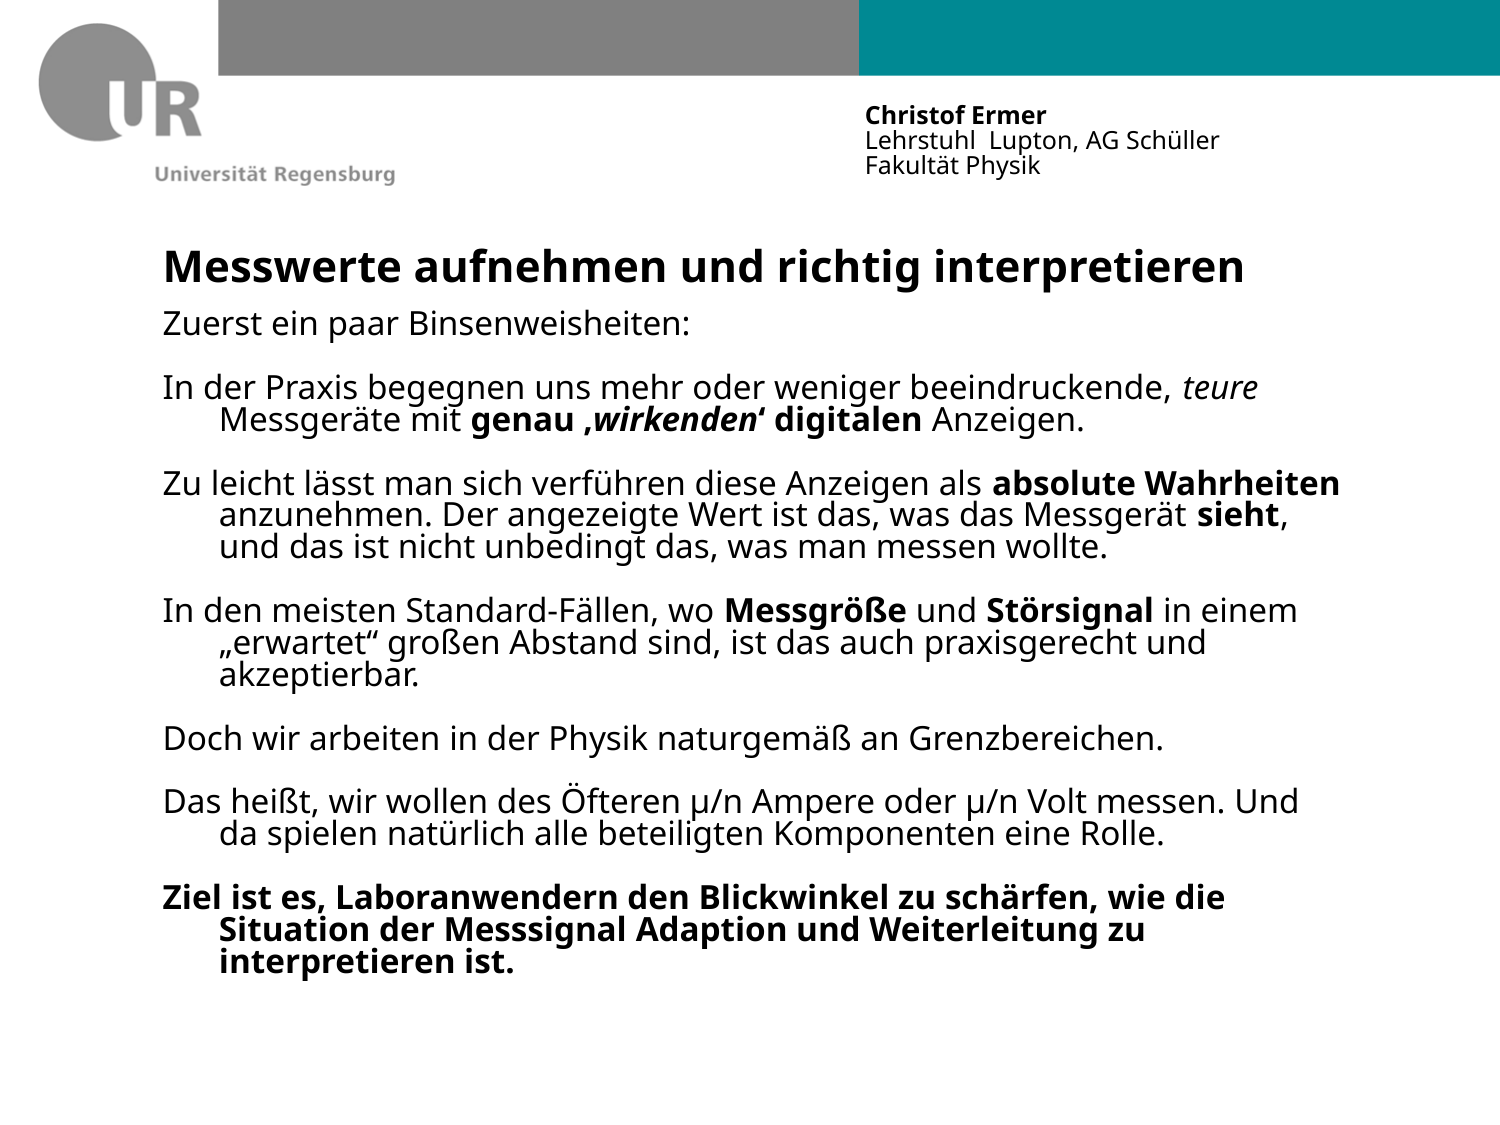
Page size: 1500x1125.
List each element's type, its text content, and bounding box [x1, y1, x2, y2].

picture [17, 18, 419, 209]
list Zuerst ein paar Binsenweisheiten: In der Praxis begegnen uns mehr oder weniger beeindruckende, teure Messgeräte mit genau ‚wirkenden‘ digitalen Anzeigen. Zu leicht lässt man sich verführen diese Anzeigen als absolute Wahrheiten anzunehmen. Der angezeigte Wert ist das, was das Messgerät sieht, und das ist nicht unbedingt das, was man messen wollte. In den meisten Standard-Fällen, wo Messgröße und Störsignal in einem „erwartet“ großen Abstand sind, ist das auch praxisgerecht und akzeptierbar. Doch wir arbeiten in der Physik naturgemäß an Grenzbereichen. Das heißt, wir wollen des Öfteren µ/n Ampere oder µ/n Volt messen. Und da spielen natürlich alle beteiligten Komponenten eine Rolle. Ziel ist es, Laboranwendern den Blickwinkel zu schärfen, wie die Situation der Messsignal Adaption und Weiterleitung zu interpretieren ist. [147, 302, 1360, 1036]
title Messwerte aufnehmen und richtig interpretieren [147, 207, 1327, 302]
